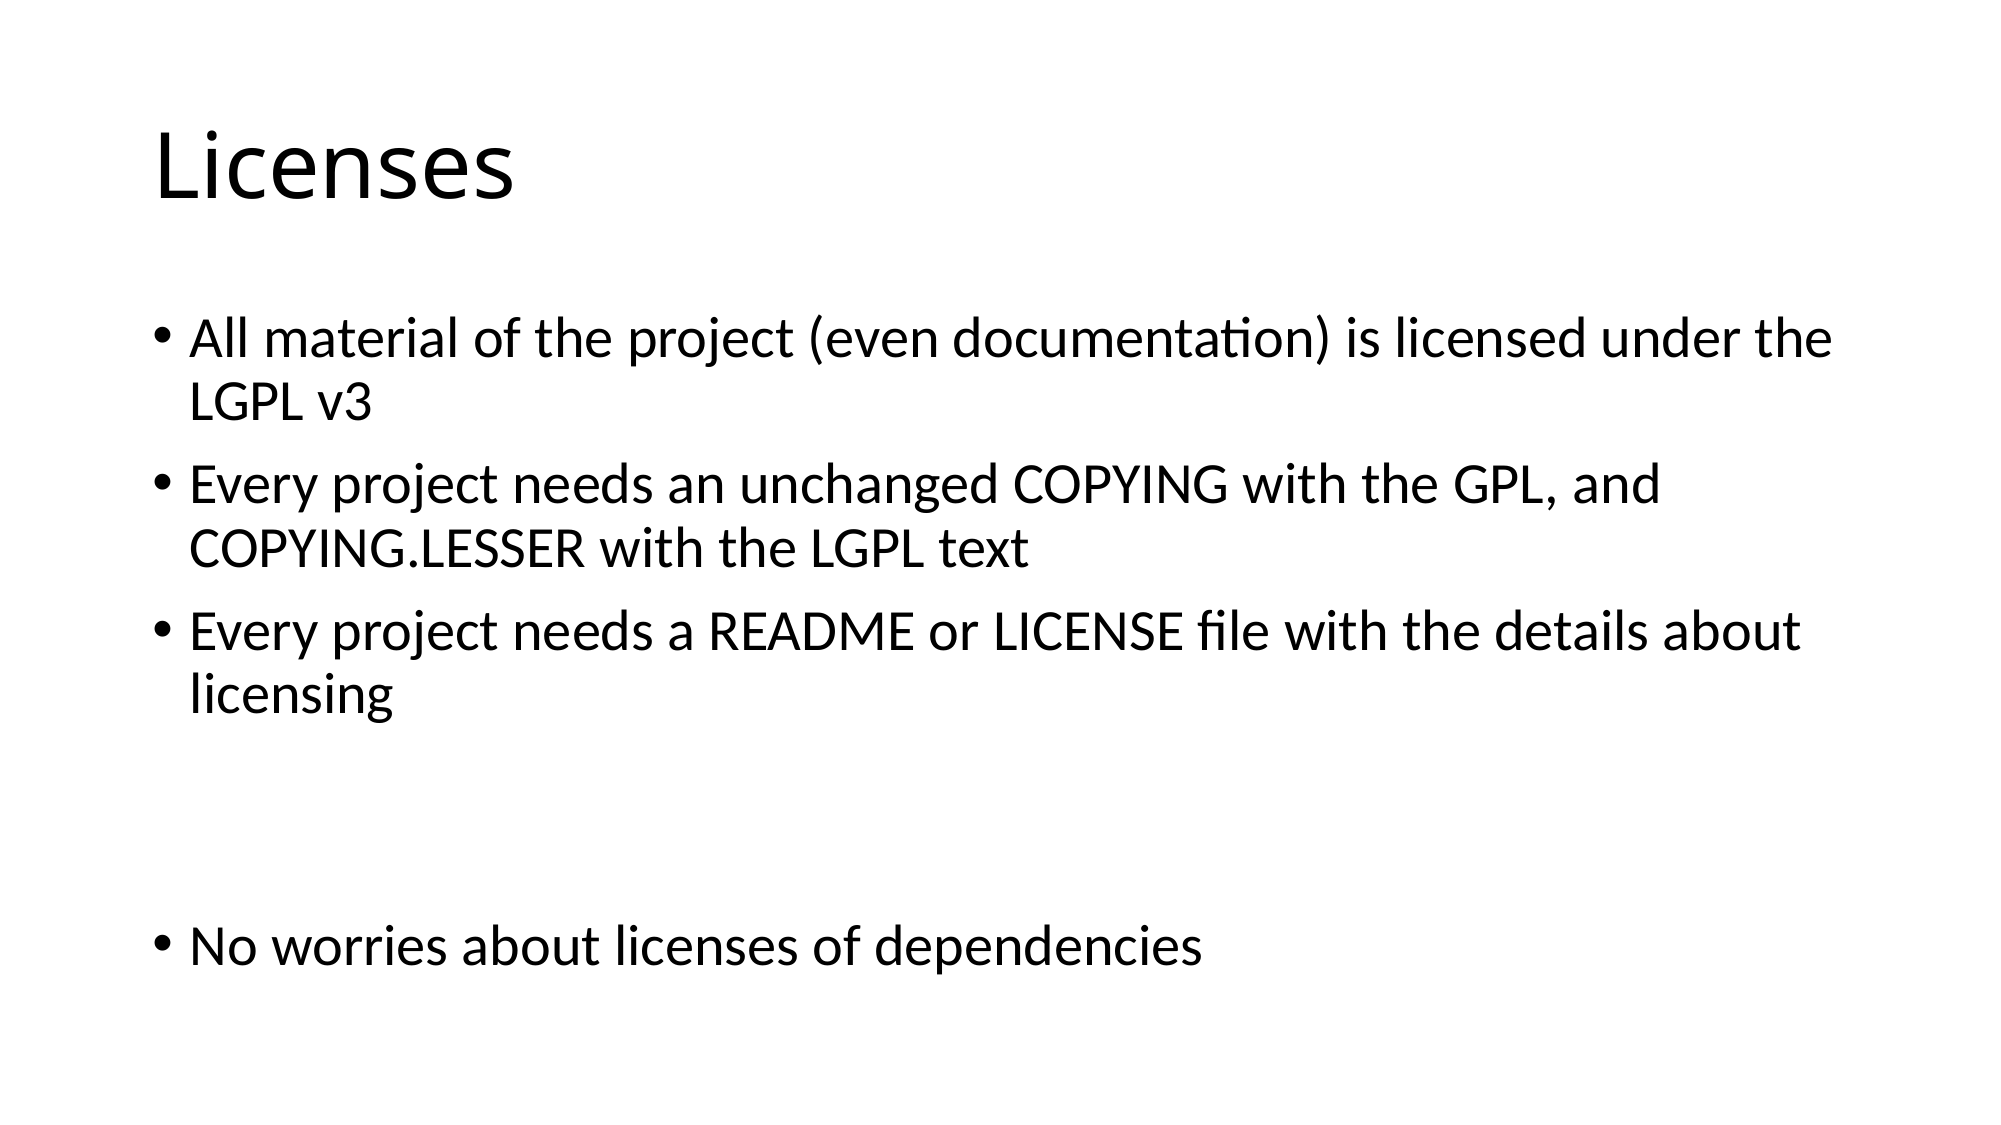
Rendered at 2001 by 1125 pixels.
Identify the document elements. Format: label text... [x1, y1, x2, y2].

list All material of the project (even documentation) is licensed under the LGPL v3 Every project needs an unchanged COPYING with the GPL, and COPYING.LESSER with the LGPL text Every project needs a README or LICENSE file with the details about licensing No worries about licenses of dependencies [137, 299, 1863, 1014]
title Licenses [137, 59, 1863, 278]
